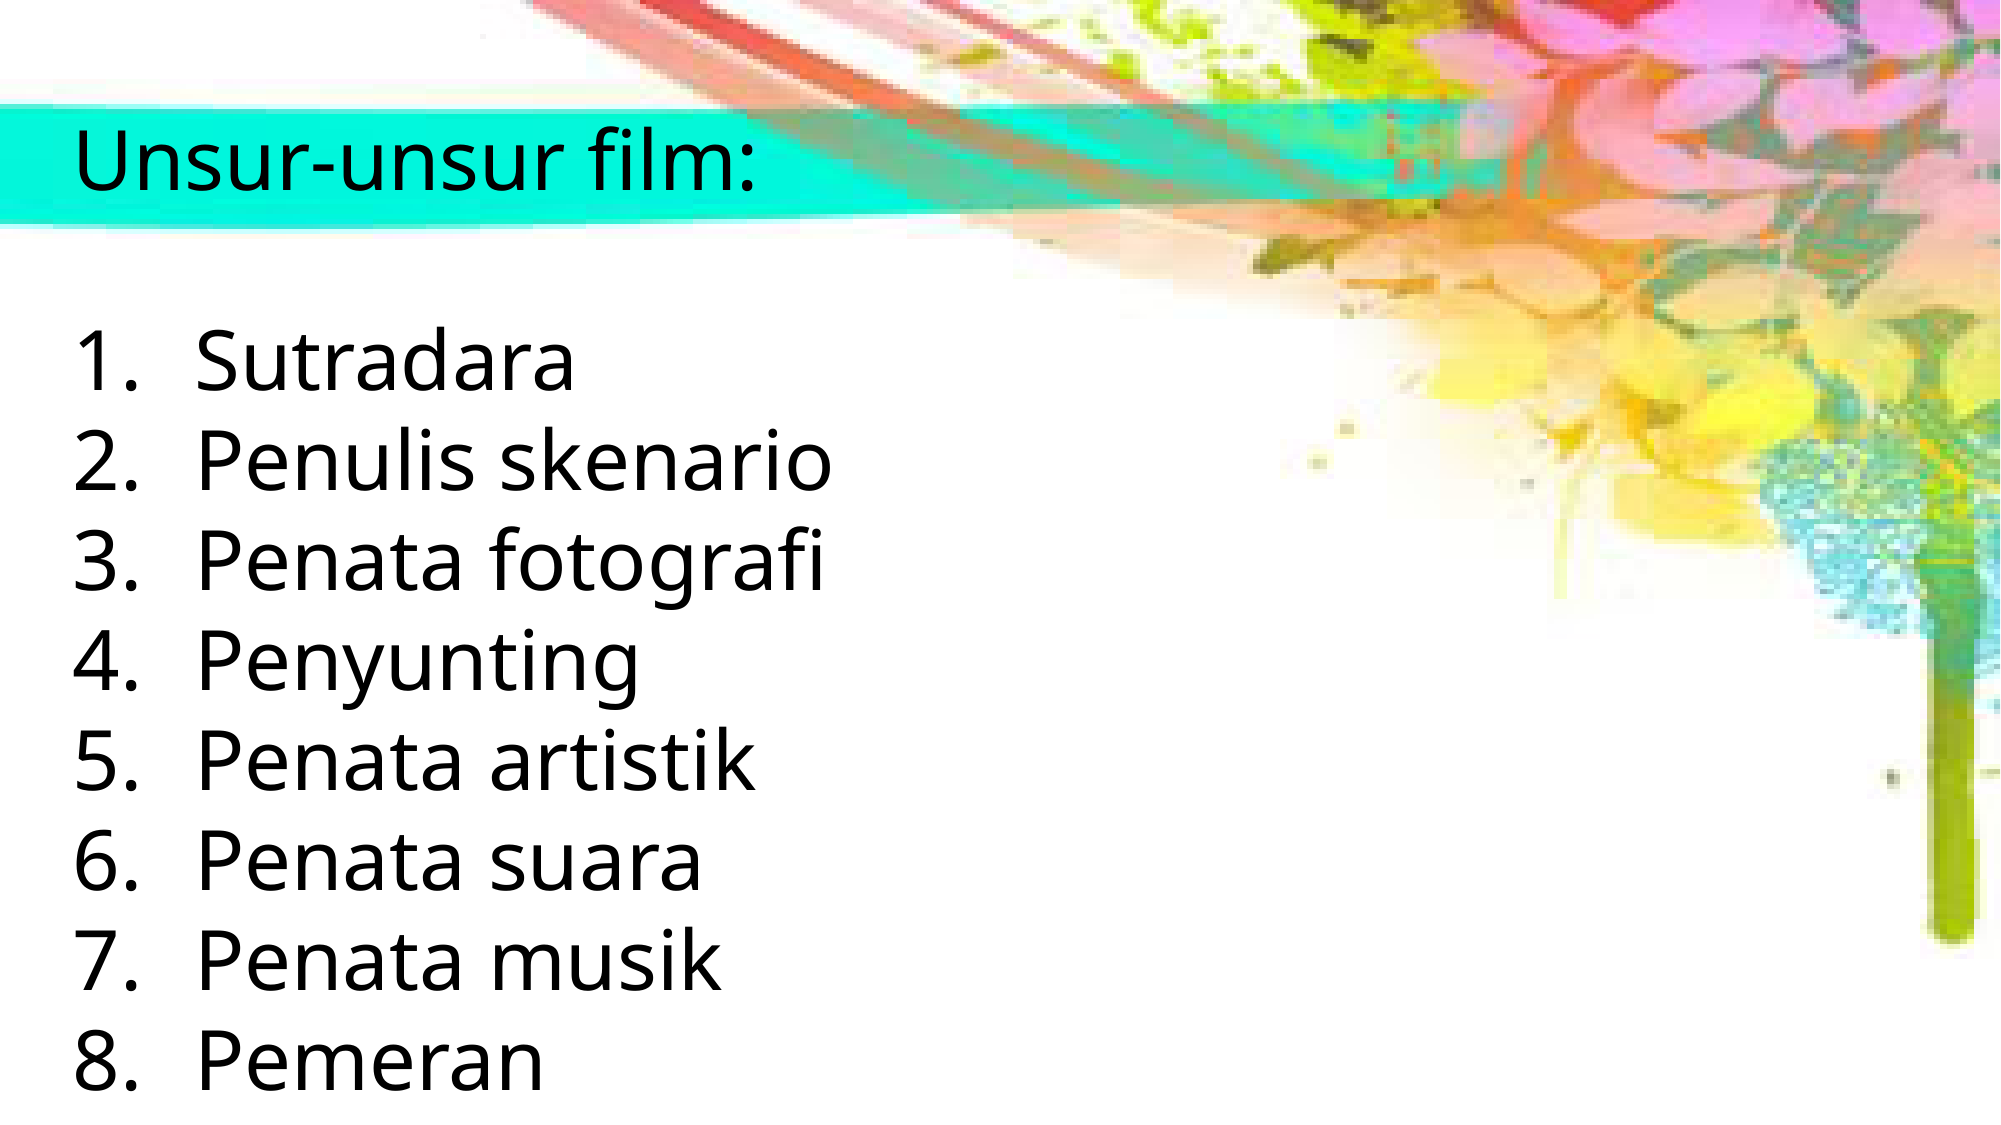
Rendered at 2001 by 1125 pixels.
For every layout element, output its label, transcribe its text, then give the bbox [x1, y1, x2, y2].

picture [0, 0, 2001, 1125]
text_box Unsur-unsur film: Sutradara Penulis skenario Penata fotografi Penyunting Penata artistik Penata suara Penata musik Pemeran [57, 0, 1902, 1115]
